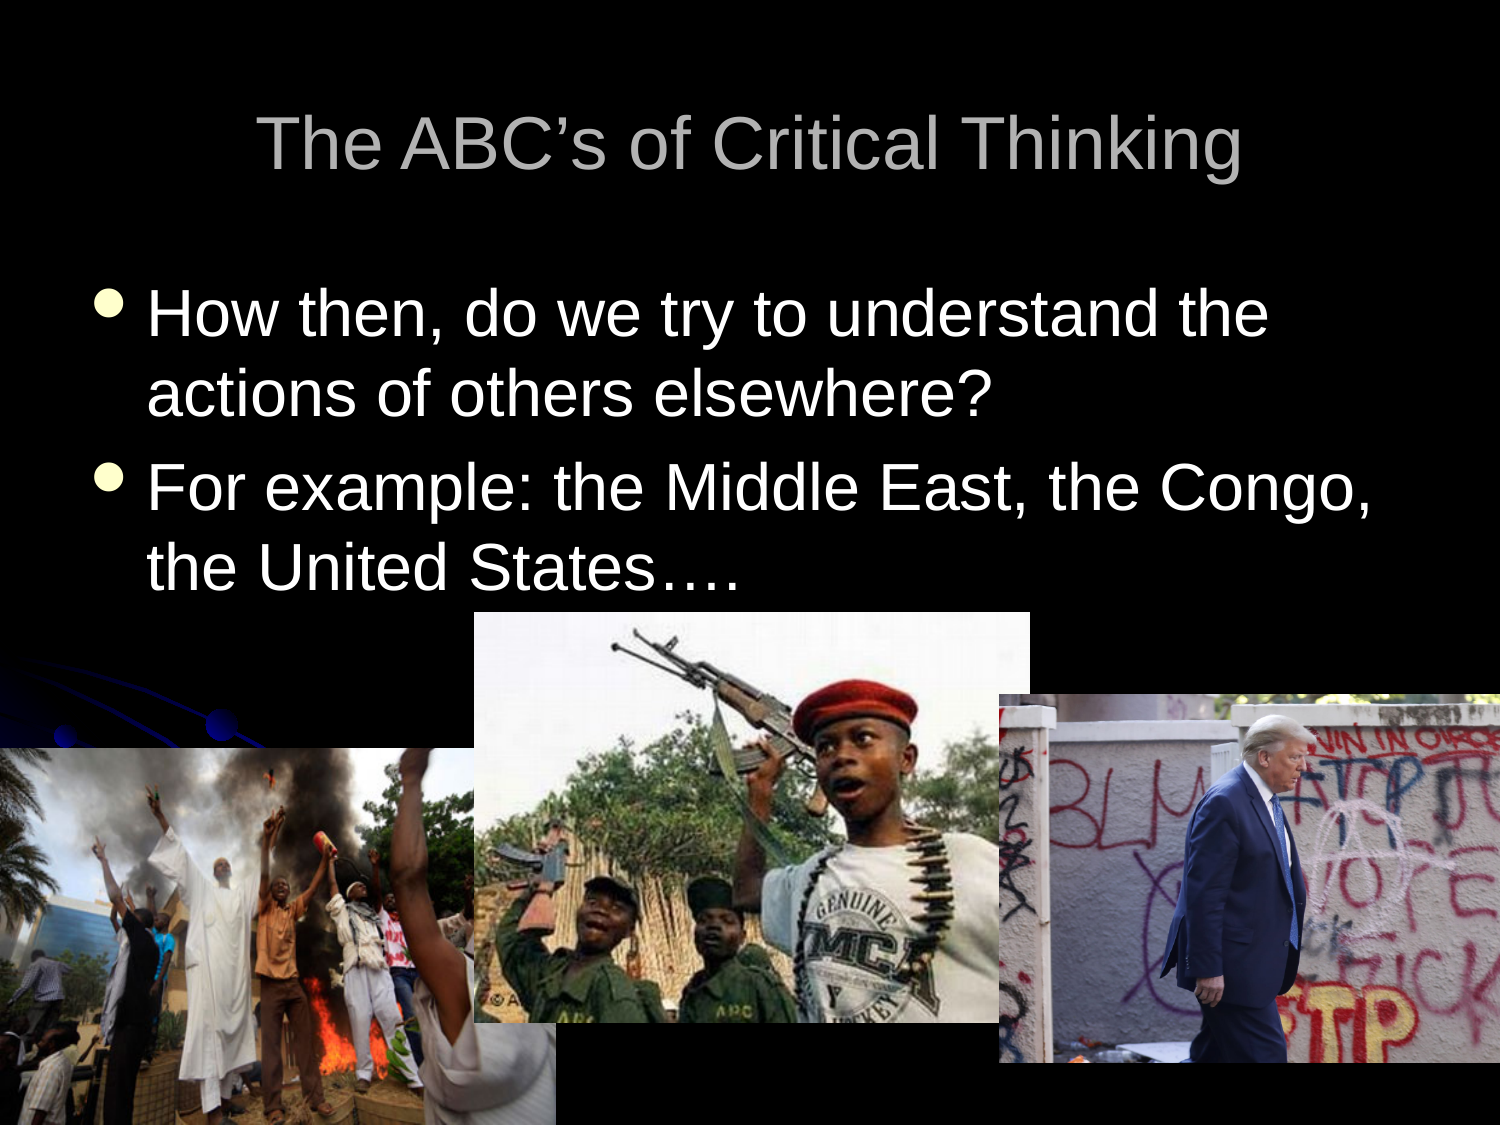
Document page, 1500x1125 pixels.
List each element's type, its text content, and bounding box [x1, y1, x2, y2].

list How then, do we try to understand the actions of others elsewhere? For example: the Middle East, the Congo, the United States…. [75, 262, 1425, 746]
title The ABC’s of Critical Thinking [75, 45, 1425, 233]
picture [0, 612, 1500, 1125]
